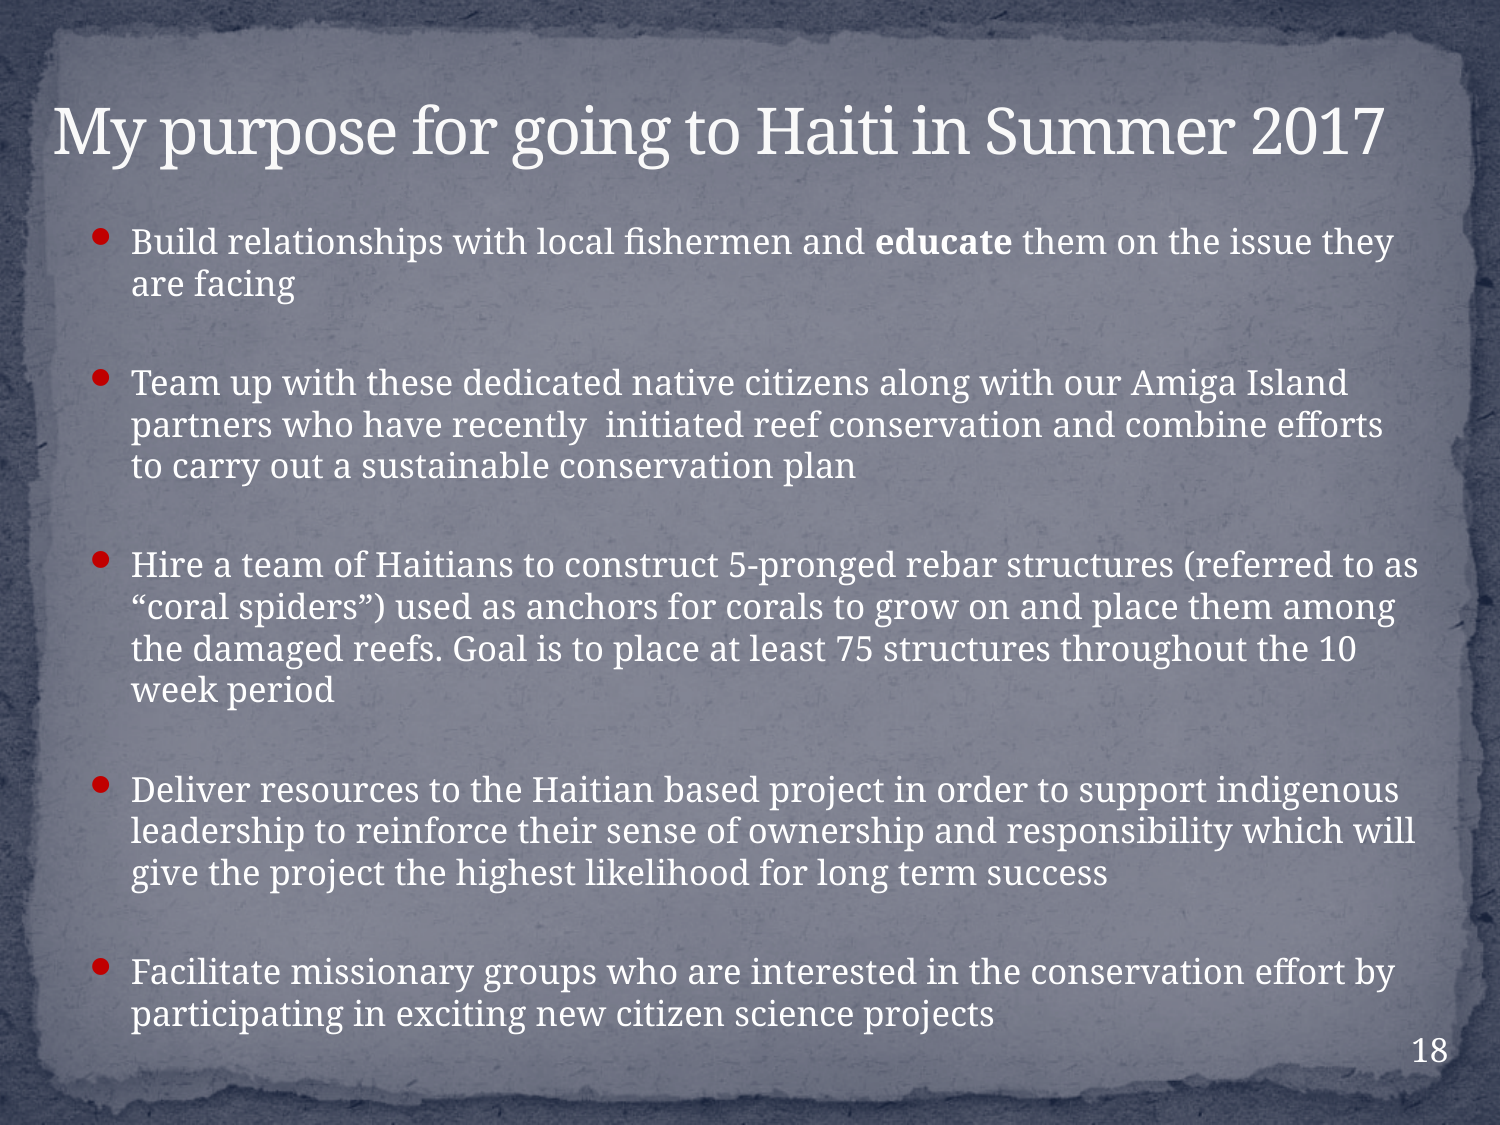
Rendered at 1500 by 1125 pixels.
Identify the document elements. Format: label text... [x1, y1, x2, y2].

title My purpose for going to Haiti in Summer 2017 [37, 24, 1463, 175]
slide_number 18 [1379, 1014, 1480, 1089]
list Build relationships with local fishermen and educate them on the issue they are facing Team up with these dedicated native citizens along with our Amiga Island partners who have recently initiated reef conservation and combine efforts to carry out a sustainable conservation plan Hire a team of Haitians to construct 5-pronged rebar structures (referred to as “coral spiders”) used as anchors for corals to grow on and place them among the damaged reefs. Goal is to place at least 75 structures throughout the 10 week period Deliver resources to the Haitian based project in order to support indigenous leadership to reinforce their sense of ownership and responsibility which will give the project the highest likelihood for long term success Facilitate missionary groups who are interested in the conservation effort by participating in exciting new citizen science projects [75, 212, 1438, 1075]
